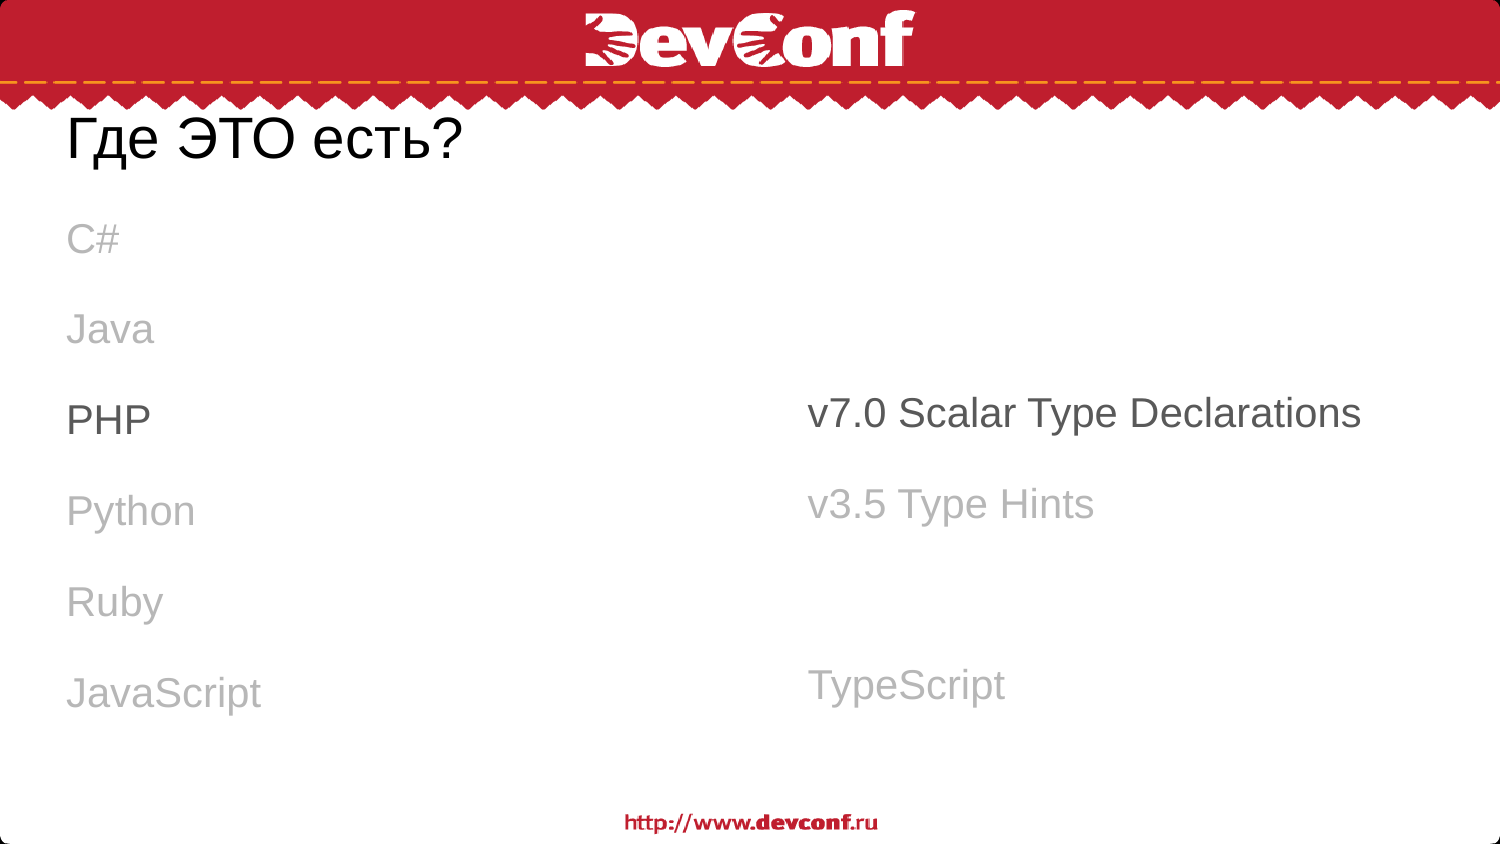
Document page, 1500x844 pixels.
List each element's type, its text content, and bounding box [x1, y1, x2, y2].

list C# Java PHP Python Ruby JavaScript [51, 189, 708, 750]
list v7.0 Scalar Type Declarations v3.5 Type Hints TypeScript [792, 189, 1449, 750]
picture [0, 0, 1500, 844]
title Где ЭТО есть? [51, 85, 1449, 180]
